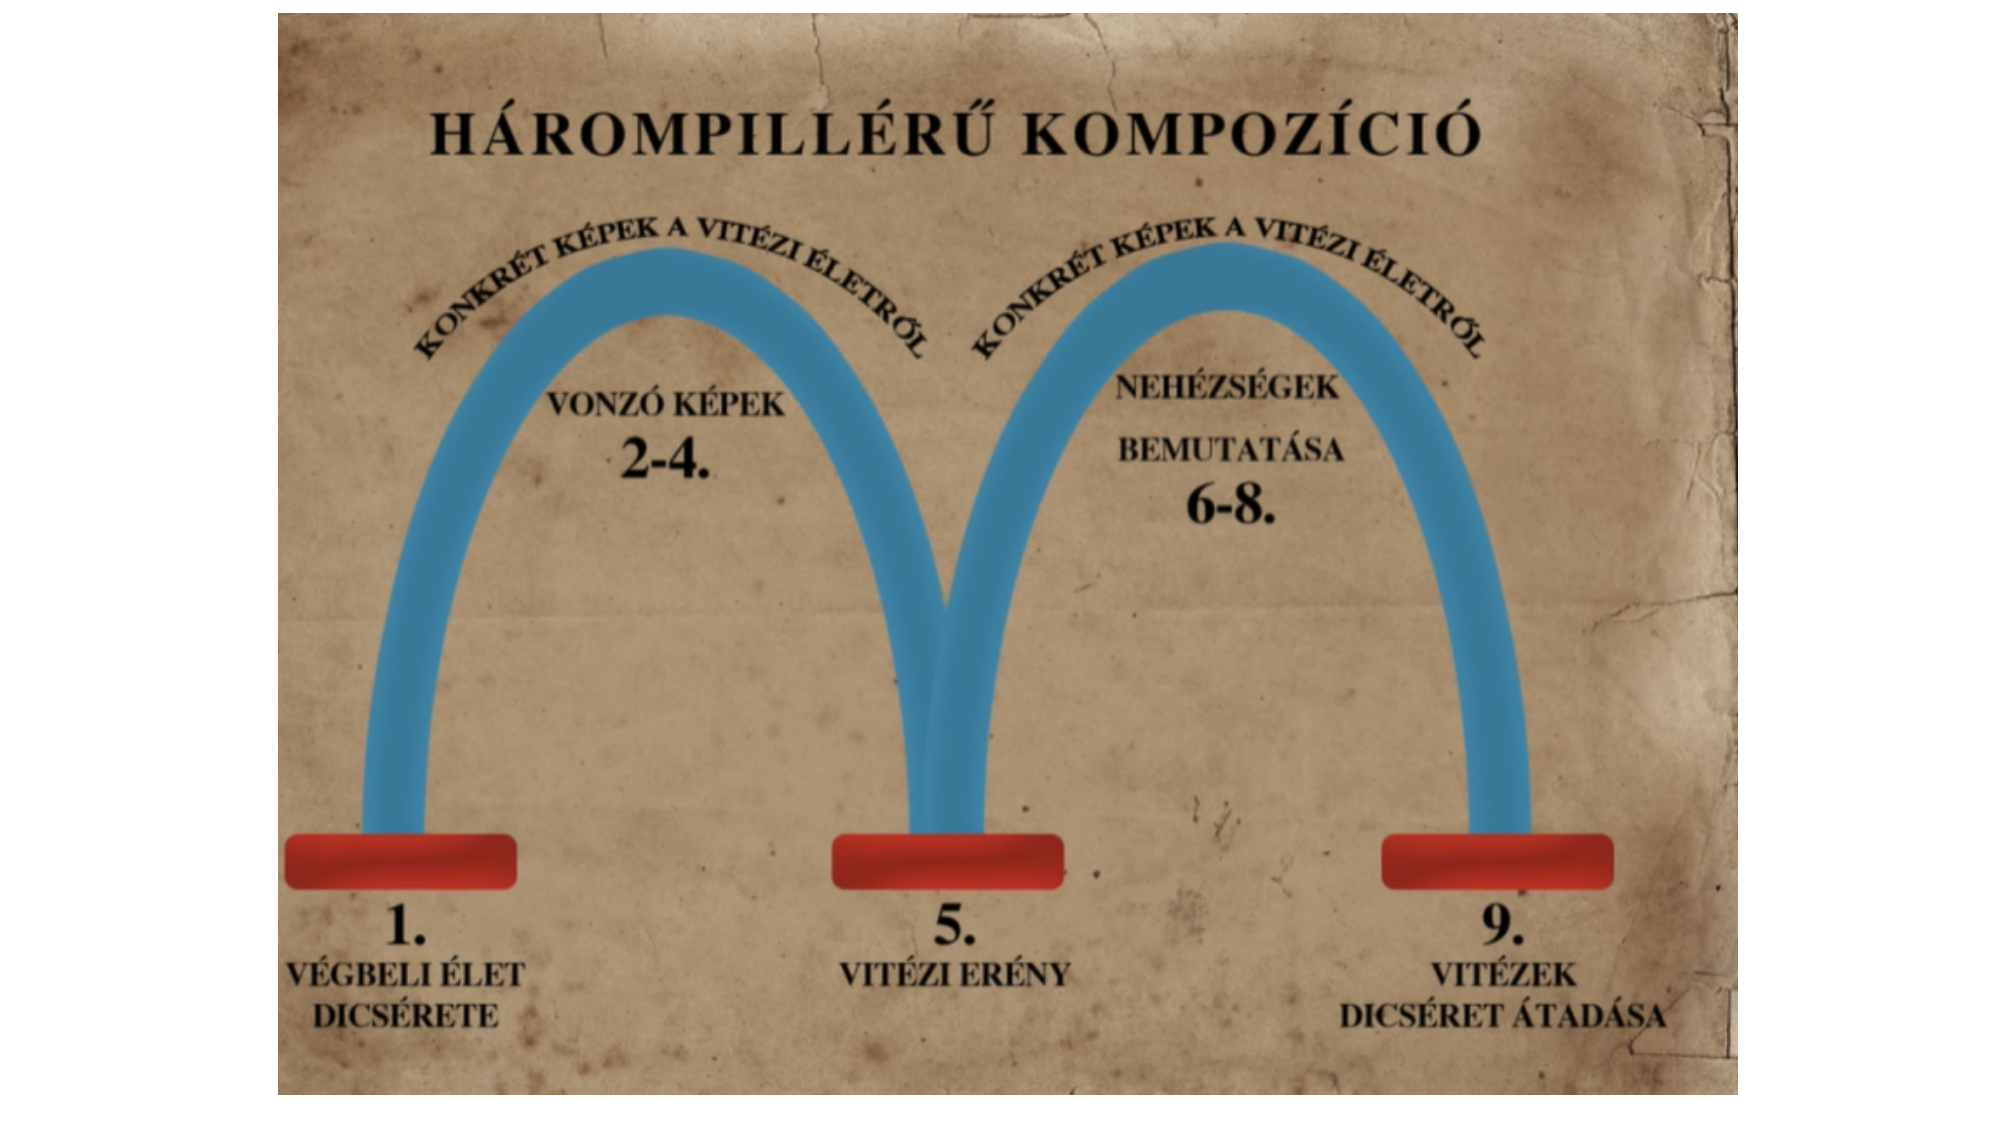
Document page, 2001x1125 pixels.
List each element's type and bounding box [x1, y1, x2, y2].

picture [277, 13, 1738, 1095]
